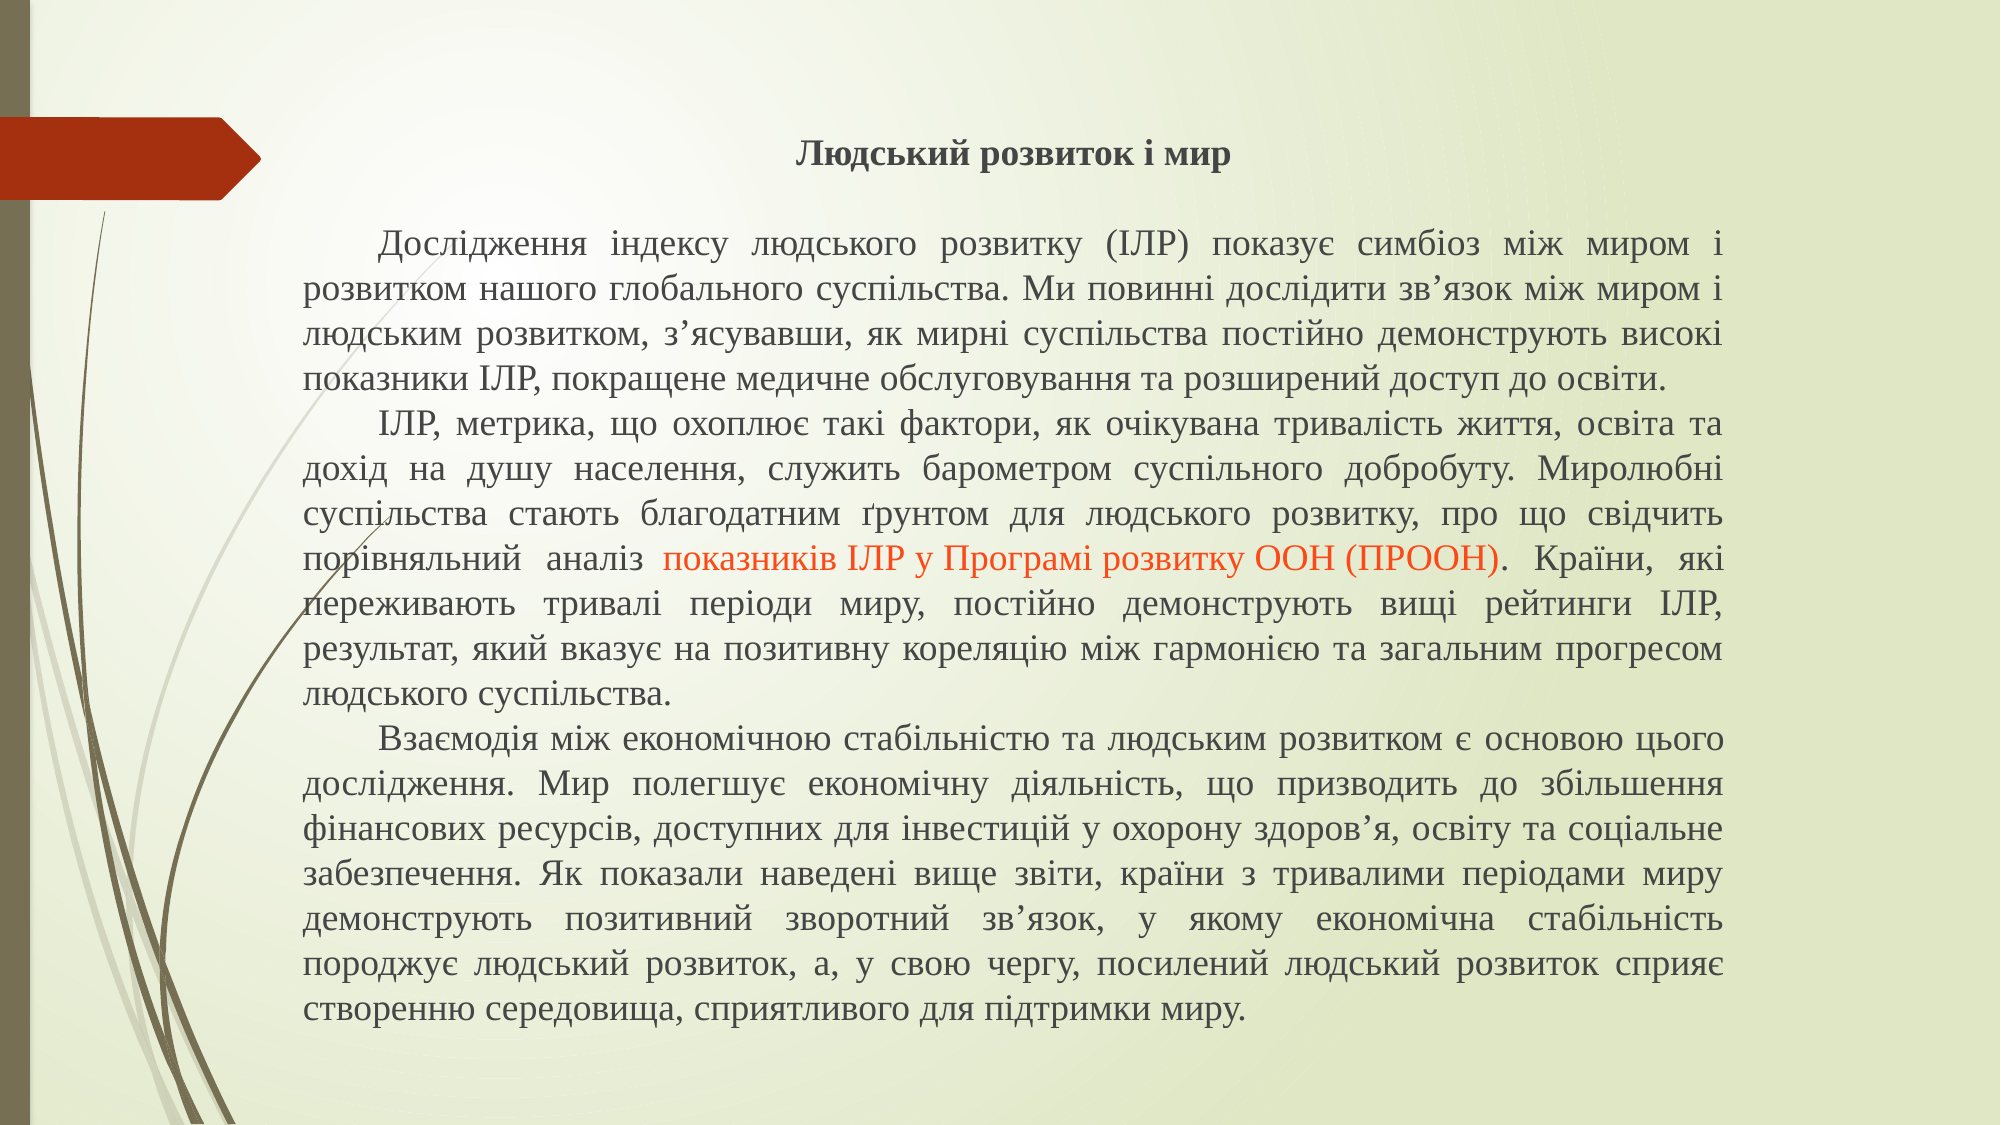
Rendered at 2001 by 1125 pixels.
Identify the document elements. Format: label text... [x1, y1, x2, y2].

text_box Людський розвиток і мир Дослідження індексу людського розвитку (ІЛР) показує симбіоз між миром і розвитком нашого глобального суспільства. Ми повинні дослідити зв’язок між миром і людським розвитком, з’ясувавши, як мирні суспільства постійно демонструють високі показники ІЛР, покращене медичне обслуговування та розширений доступ до освіти. ІЛР, метрика, що охоплює такі фактори, як очікувана тривалість життя, освіта та дохід на душу населення, служить барометром суспільного добробуту. Миролюбні суспільства стають благодатним ґрунтом для людського розвитку, про що свідчить порівняльний аналіз показників ІЛР у Програмі розвитку ООН (ПРООН). Країни, які переживають тривалі періоди миру, постійно демонструють вищі рейтинги ІЛР, результат, який вказує на позитивну кореляцію між гармонією та загальним прогресом людського суспільства. Взаємодія між економічною стабільністю та людським розвитком є ​​основою цього дослідження. Мир полегшує економічну діяльність, що призводить до збільшення фінансових ресурсів, доступних для інвестицій у охорону здоров’я, освіту та соціальне забезпечення. Як показали наведені вище звіти, країни з тривалими періодами миру демонструють позитивний зворотний зв’язок, у якому економічна стабільність породжує людський розвиток, а, у свою чергу, посилений людський розвиток сприяє створенню середовища, сприятливого для підтримки миру. [288, 120, 1740, 1081]
